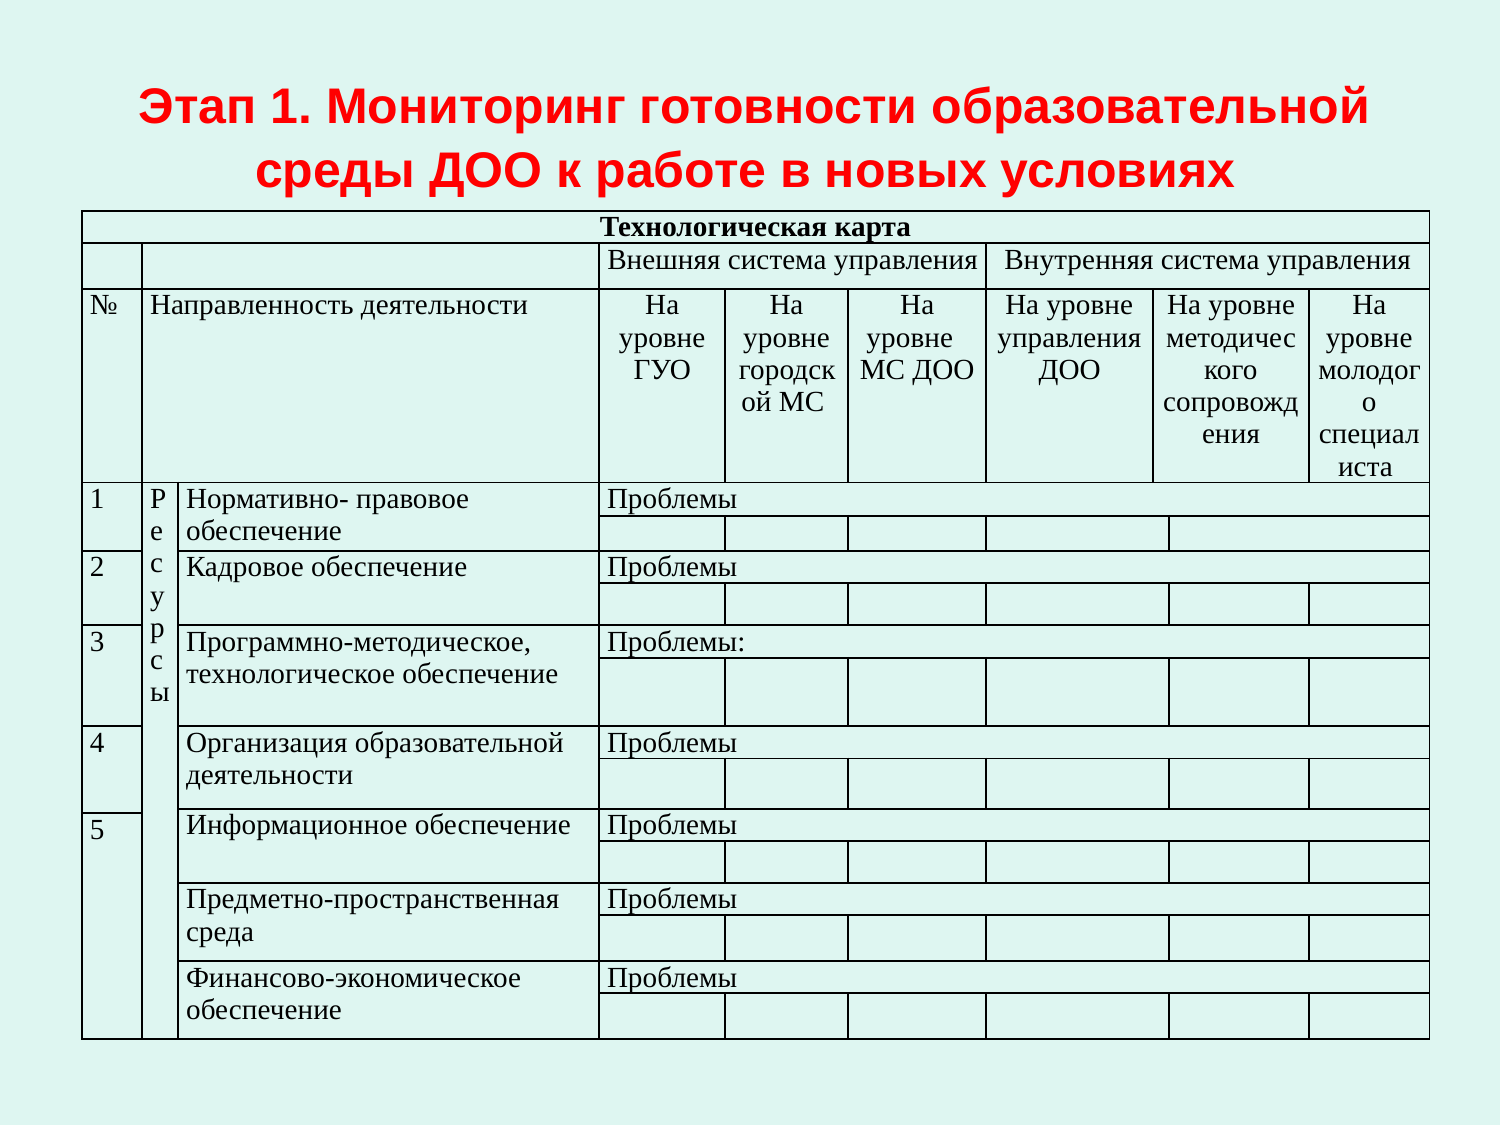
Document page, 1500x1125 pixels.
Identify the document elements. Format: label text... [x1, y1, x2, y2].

table_cell [1310, 759, 1429, 808]
table_cell Информационное обеспечение [179, 810, 598, 882]
table_cell [83, 244, 141, 288]
table_cell [987, 584, 1168, 624]
table_cell 4 [83, 727, 141, 812]
table_cell [1310, 842, 1429, 882]
table_cell Кадровое обеспечение [179, 552, 598, 624]
title Этап 1. Мониторинг готовности образовательной среды ДОО к работе в новых условиях [70, 23, 1421, 212]
table_cell На уровне МС ДОО [849, 290, 985, 482]
table_cell [849, 994, 985, 1038]
table_cell На уровне управления ДОО [987, 290, 1152, 482]
table_cell Проблемы [600, 483, 1429, 515]
table_cell [987, 842, 1168, 882]
table_cell [726, 517, 847, 550]
table_cell [726, 584, 847, 624]
table_cell Нормативно- правовое обеспечение [179, 483, 598, 550]
table_cell Проблемы [600, 727, 1429, 758]
table_cell [600, 994, 724, 1038]
table_cell [1310, 994, 1429, 1038]
table_cell [1310, 916, 1429, 960]
table_cell Проблемы [600, 810, 1429, 840]
table_cell [600, 842, 724, 882]
table_cell Внешняя система управления [600, 244, 985, 288]
table_cell [849, 842, 985, 882]
table_cell 1 [83, 483, 141, 550]
table_cell [849, 659, 985, 725]
table_cell Р е с у р с ы [143, 483, 177, 1038]
table_cell 5 [83, 814, 141, 1038]
table_cell [987, 659, 1168, 725]
table_cell [1170, 994, 1308, 1038]
table_cell № [83, 290, 141, 482]
table_cell [726, 759, 847, 808]
table_cell Проблемы [600, 552, 1429, 582]
table_cell На уровне методического сопровождения [1154, 290, 1308, 482]
table_cell [1170, 659, 1308, 725]
table_cell [143, 244, 598, 288]
table_cell [987, 517, 1168, 550]
table_cell [849, 584, 985, 624]
table_cell [849, 759, 985, 808]
table_cell Направленность деятельности [143, 290, 598, 482]
table_cell [987, 994, 1168, 1038]
table_cell Организация образовательной деятельности [179, 727, 598, 808]
table_cell [1170, 916, 1308, 960]
table_cell [600, 517, 724, 550]
table_cell Финансово-экономическое обеспечение [179, 962, 598, 1038]
table_cell [1310, 659, 1429, 725]
table_cell [600, 916, 724, 960]
table_cell [1170, 584, 1308, 624]
table_cell Внутренняя система управления [987, 244, 1429, 288]
table_cell [600, 659, 724, 725]
table_cell Проблемы [600, 962, 1429, 992]
table_cell Проблемы: [600, 626, 1429, 657]
table_cell Программно-методическое, технологическое обеспечение [179, 626, 598, 725]
table_cell 3 [83, 626, 141, 725]
table_cell [726, 659, 847, 725]
table_cell [726, 916, 847, 960]
table_cell [987, 916, 1168, 960]
table_cell [726, 842, 847, 882]
table_cell Проблемы [600, 884, 1429, 914]
table_cell [987, 759, 1168, 808]
table_cell [849, 517, 985, 550]
table_cell На уровне молодого специалиста [1310, 290, 1429, 482]
table_cell [849, 916, 985, 960]
table_cell [600, 759, 724, 808]
table_cell Предметно-пространственная среда [179, 884, 598, 960]
table_cell На уровне ГУО [600, 290, 724, 482]
table_header Технологическая карта [83, 212, 1429, 242]
table_cell [1170, 842, 1308, 882]
table_cell [1310, 584, 1429, 624]
table_cell [1170, 517, 1429, 550]
table_cell [726, 994, 847, 1038]
table_cell На уровне городской МС [726, 290, 847, 482]
table_cell 2 [83, 552, 141, 624]
table_cell [600, 584, 724, 624]
table_cell [1170, 759, 1308, 808]
